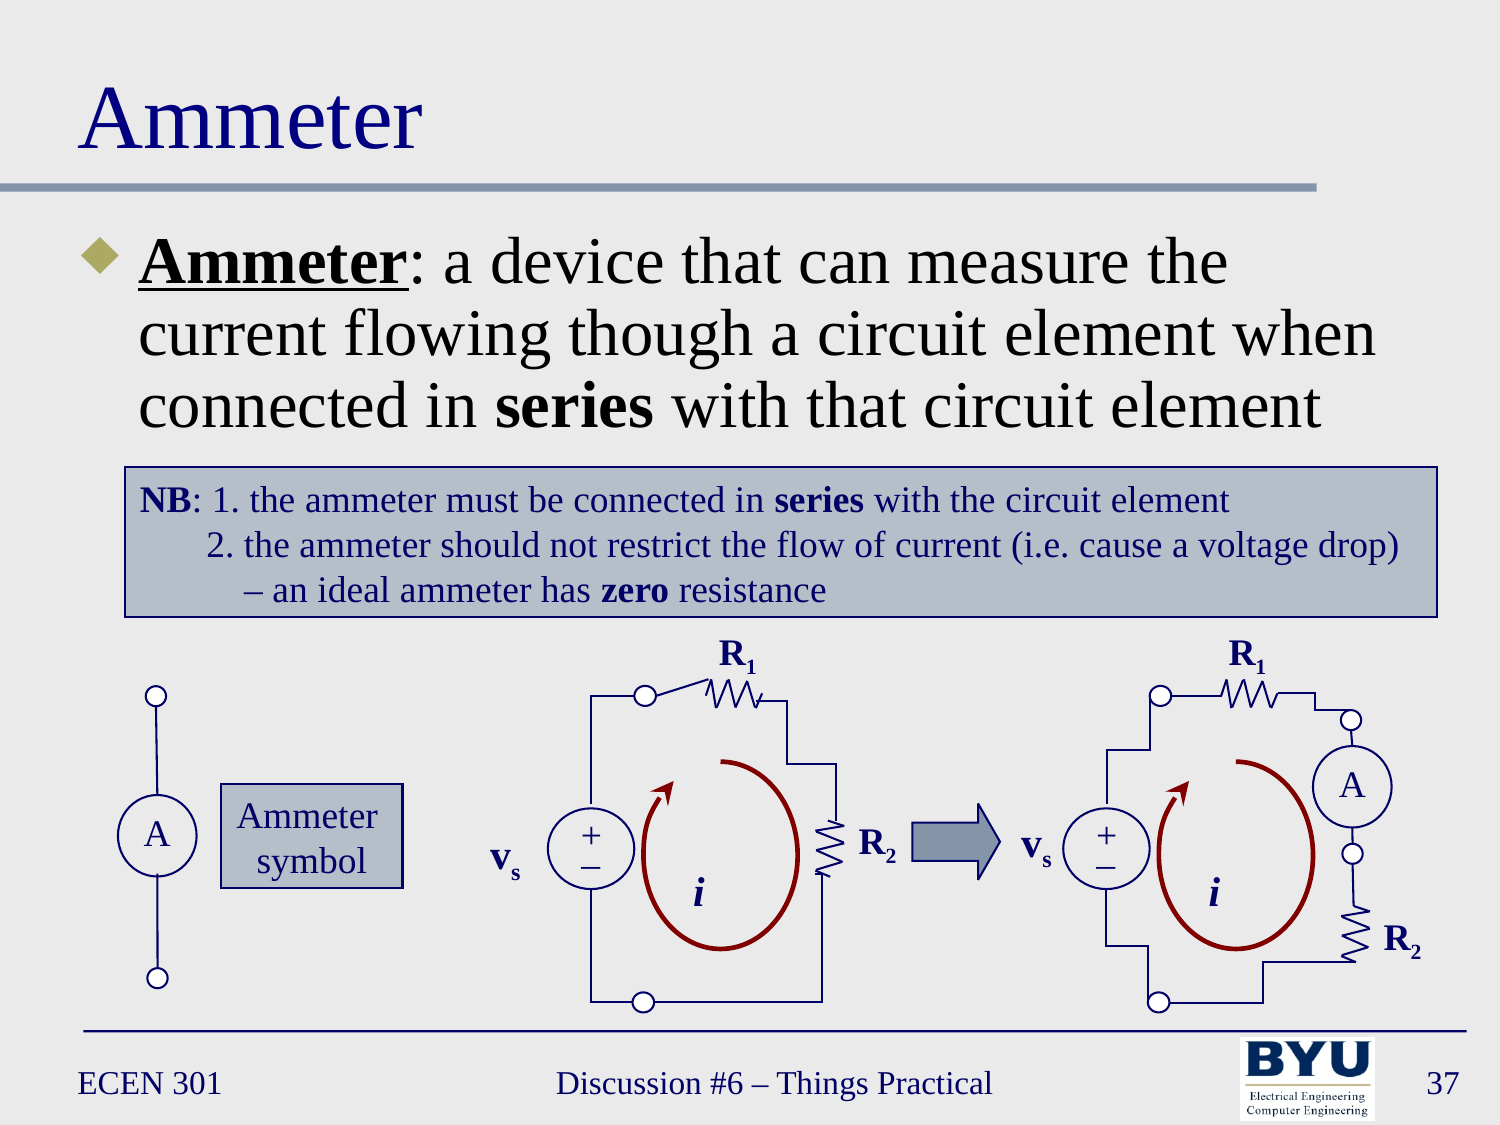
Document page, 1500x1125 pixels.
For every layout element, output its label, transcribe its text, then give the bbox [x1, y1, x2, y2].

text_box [117, 685, 197, 989]
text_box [1005, 620, 1438, 1013]
text_box [916, 803, 1000, 880]
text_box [474, 620, 913, 1013]
text_box Ammeter symbol [221, 783, 403, 889]
picture [1240, 1037, 1375, 1049]
text_box NB: 1. the ammeter must be connected in series with the circuit element 2. the ammeter should not restrict the flow of current (i.e. cause a voltage drop) – an ideal ammeter has zero resistance [125, 467, 1438, 618]
slide_number ECEN 301 [62, 1049, 388, 1113]
title Ammeter [62, 24, 1438, 176]
footer Discussion #6 – Things Practical [487, 1049, 1063, 1113]
list Ammeter: a device that can measure the current flowing though a circuit element when connected in series with that circuit element [66, 218, 1438, 451]
slide_number 37 [1162, 1049, 1476, 1113]
picture [1240, 1113, 1375, 1121]
